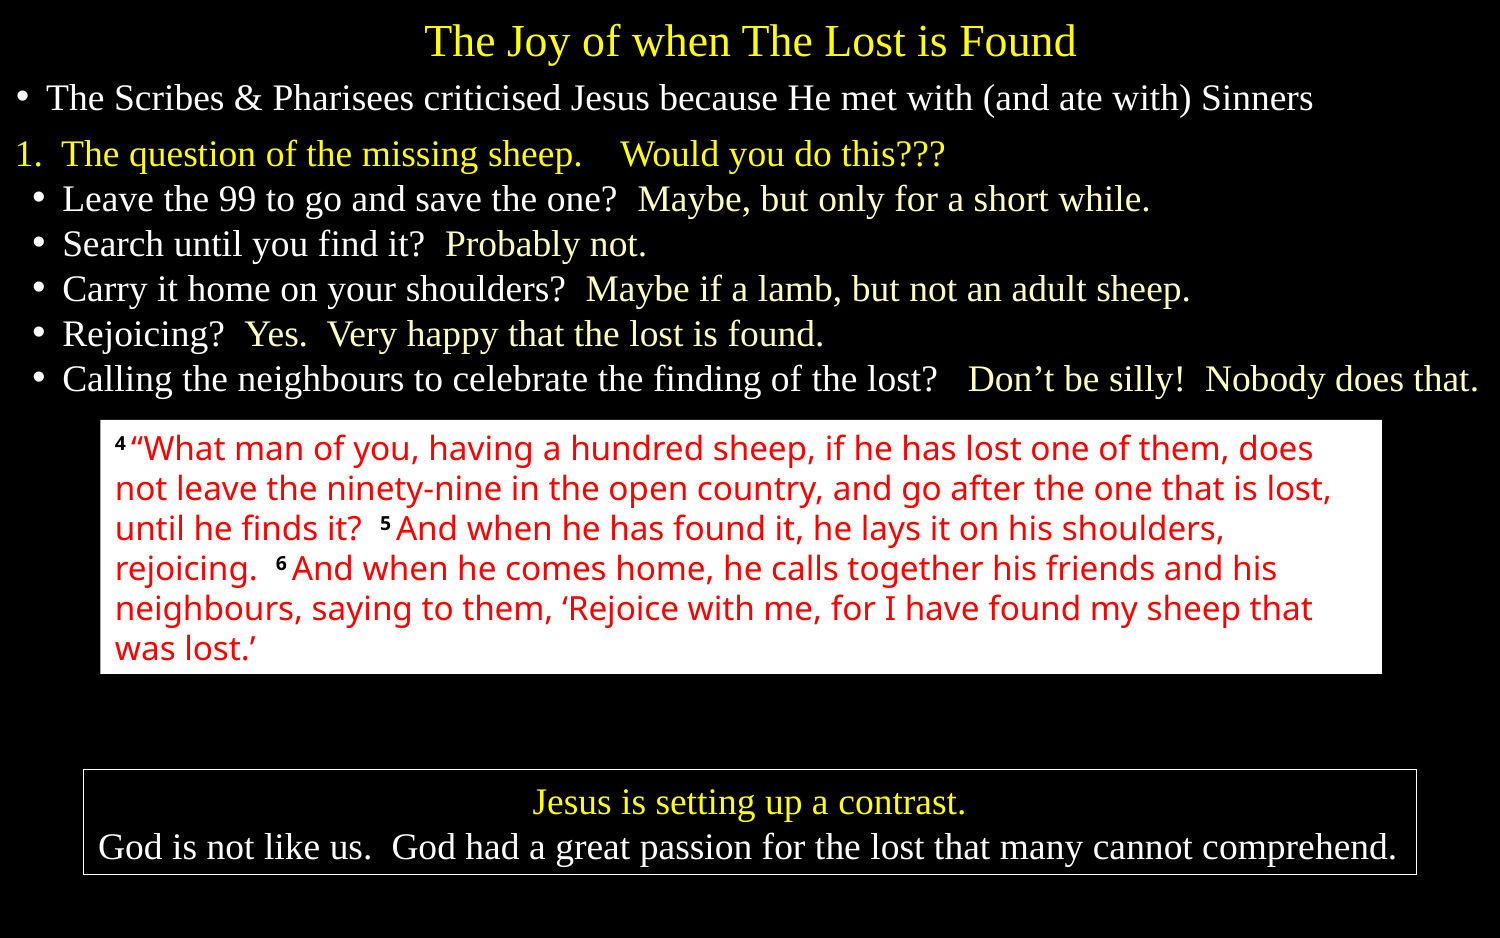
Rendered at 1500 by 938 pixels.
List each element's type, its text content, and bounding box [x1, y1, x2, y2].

text_box Jesus is setting up a contrast. God is not like us. God had a great passion for the lost that many cannot comprehend. [83, 769, 1417, 875]
text_box 4 “What man of you, having a hundred sheep, if he has lost one of them, does not leave the ninety-nine in the open country, and go after the one that is lost, until he finds it? 5 And when he has found it, he lays it on his shoulders, rejoicing. 6 And when he comes home, he calls together his friends and his neighbours, saying to them, ‘Rejoice with me, for I have found my sheep that was lost.’ [100, 419, 1382, 674]
text_box Leave the 99 to go and save the one? Maybe, but only for a short while. Search until you find it? Probably not. Carry it home on your shoulders? Maybe if a lamb, but not an adult sheep. Rejoicing? Yes. Very happy that the lost is found. Calling the neighbours to celebrate the finding of the lost? Don’t be silly! Nobody does that. [17, 166, 1498, 407]
text_box The Joy of when The Lost is Found [1, 2, 1500, 73]
text_box The Scribes & Pharisees criticised Jesus because He met with (and ate with) Sinners [1, 66, 1499, 126]
text_box 1. The question of the missing sheep. Would you do this??? [0, 121, 1235, 182]
